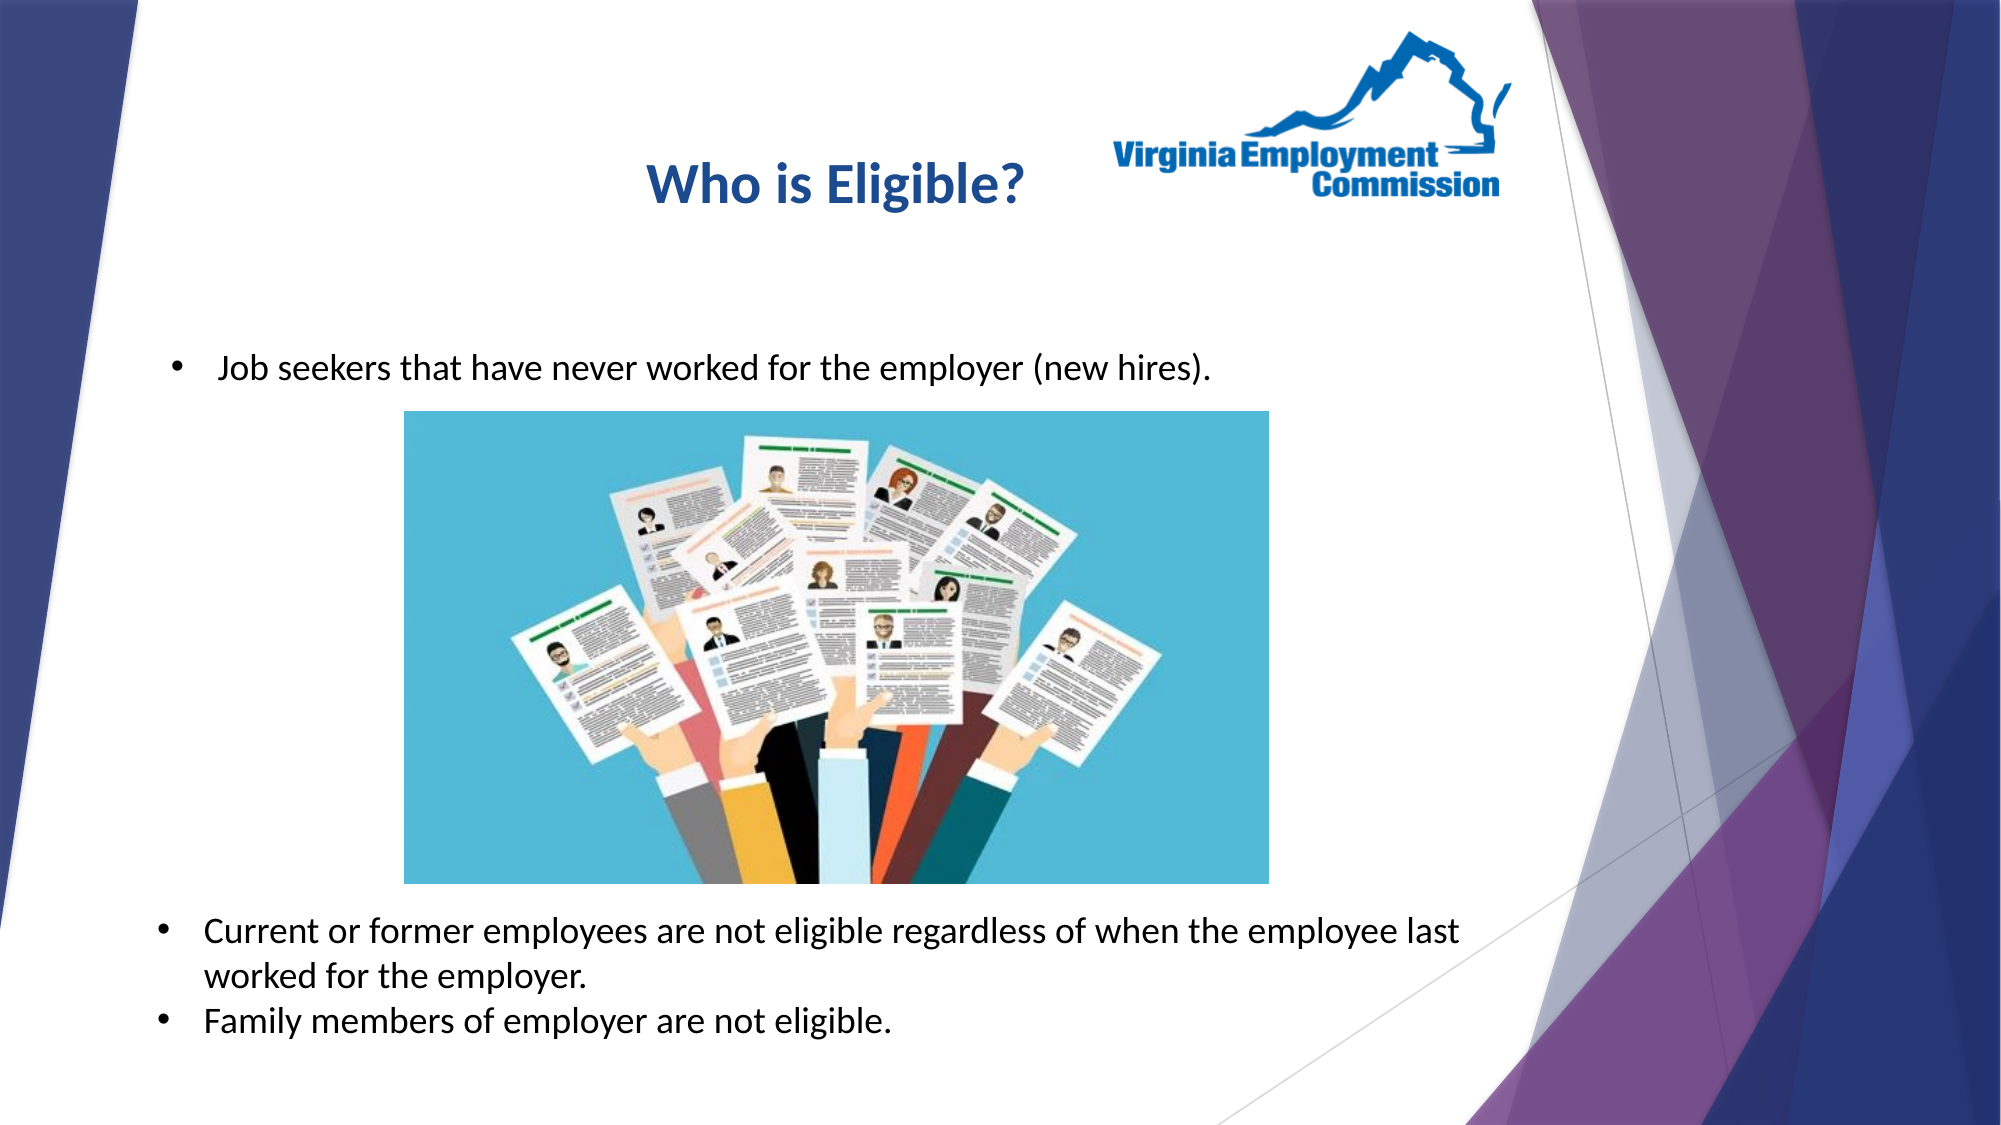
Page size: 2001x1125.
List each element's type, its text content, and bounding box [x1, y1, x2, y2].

text_box Job seekers that have never worked for the employer (new hires). [142, 241, 1531, 516]
picture [1113, 31, 1512, 197]
text_box Who is Eligible? [336, 137, 1338, 223]
text_box Current or former employees are not eligible regardless of when the employee last worked for the employer. Family members of employer are not eligible. [142, 898, 1531, 1089]
picture [403, 410, 1270, 885]
